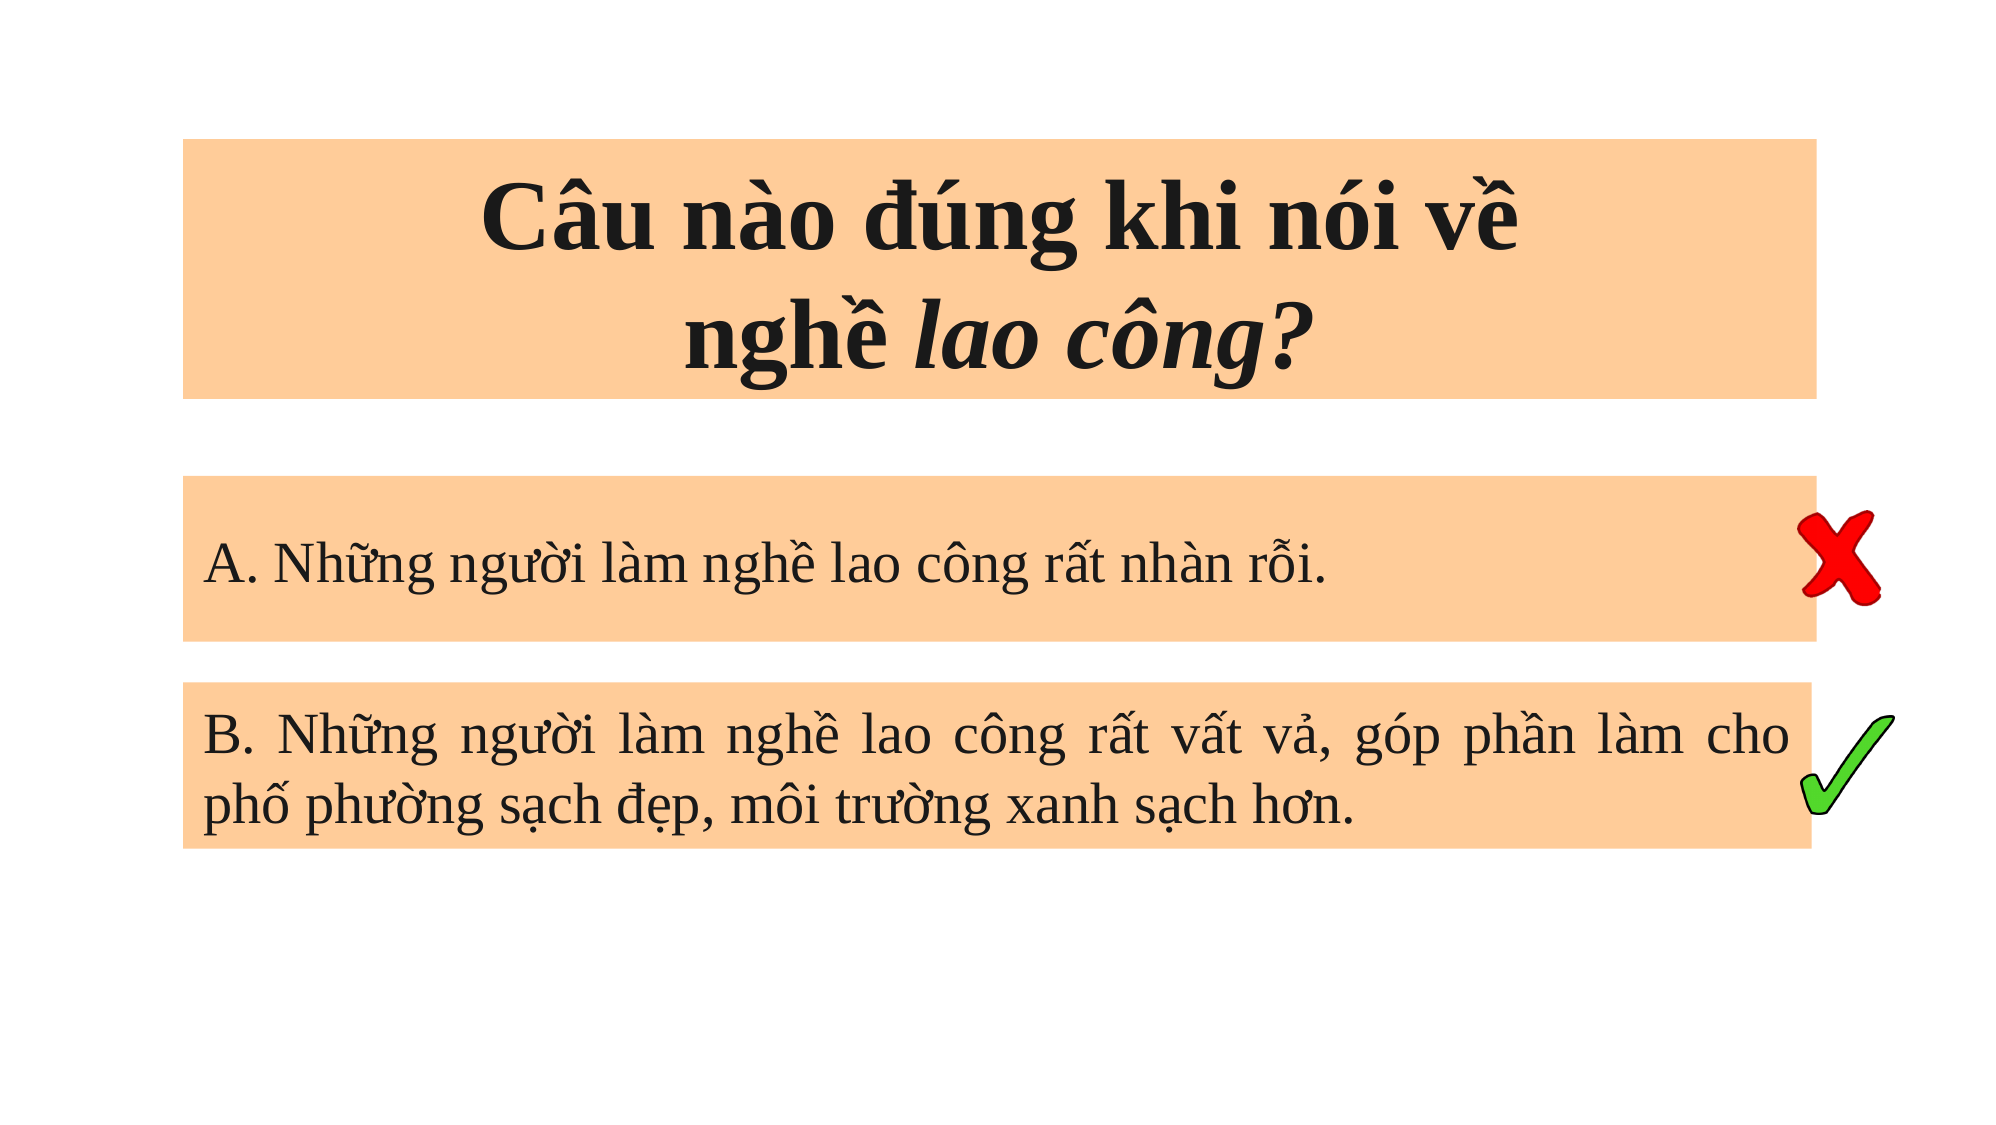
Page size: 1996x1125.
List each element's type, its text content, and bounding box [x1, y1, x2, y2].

picture [1797, 510, 1883, 608]
text_box B. Những người làm nghề lao công rất vất vả, góp phần làm cho phố phường sạch đẹp, môi trường xanh sạch hơn. [183, 682, 1812, 849]
text_box Câu nào đúng khi nói về nghề lao công? [183, 139, 1817, 399]
picture [1799, 715, 1895, 815]
text_box A. Những người làm nghề lao công rất nhàn rỗi. [183, 475, 1817, 642]
